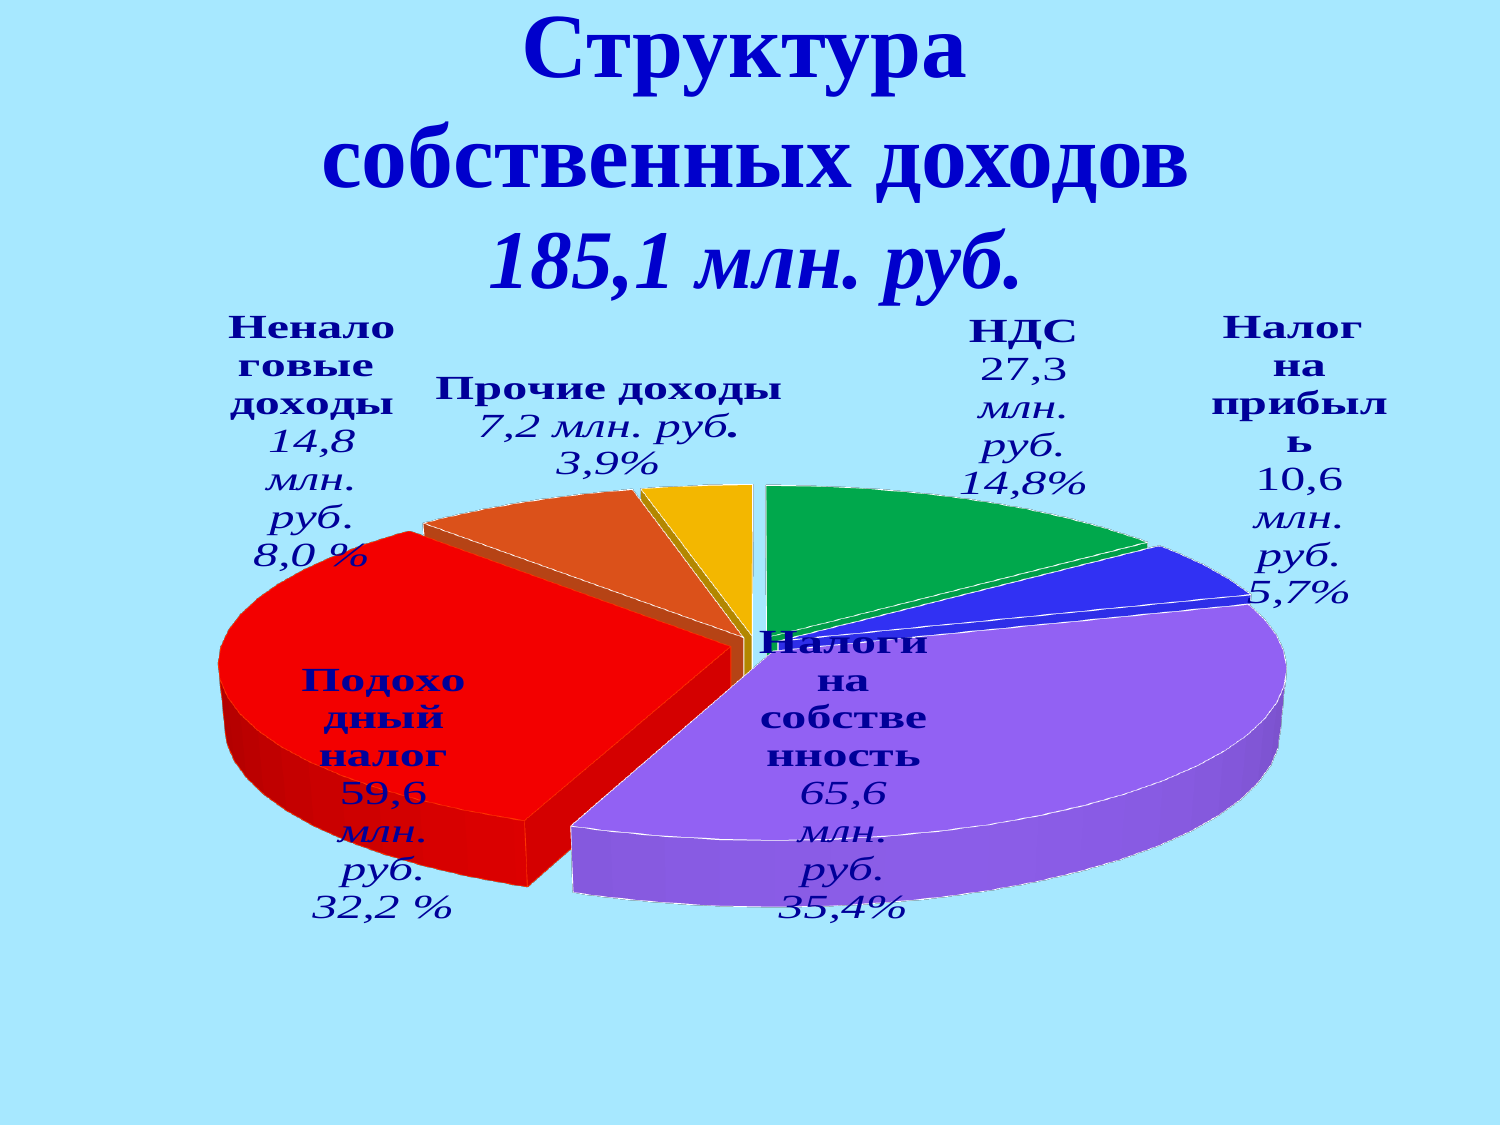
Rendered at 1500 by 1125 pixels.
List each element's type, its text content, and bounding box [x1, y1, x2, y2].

title Структура собственных доходов 185,1 млн. руб. [81, 56, 1432, 234]
chart [12, 236, 1500, 1125]
